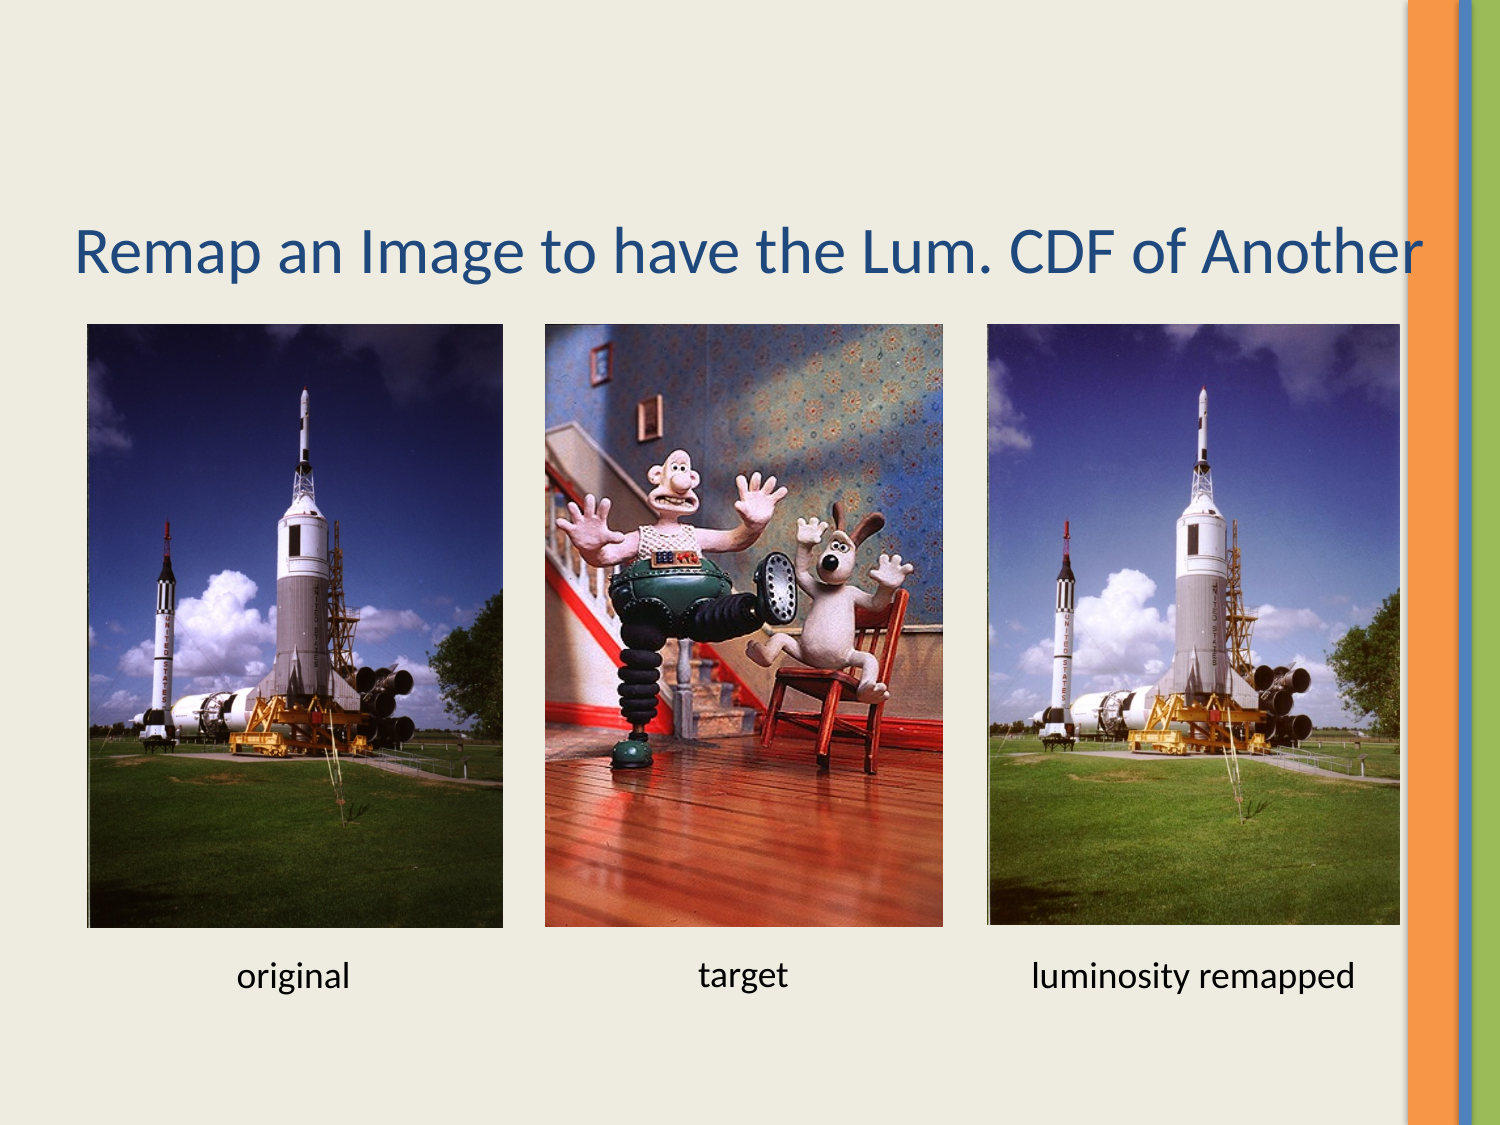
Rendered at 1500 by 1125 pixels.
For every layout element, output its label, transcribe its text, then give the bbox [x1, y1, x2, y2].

text_box luminosity remapped [1016, 943, 1371, 1004]
picture [987, 324, 1401, 925]
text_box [544, 324, 943, 1003]
picture [87, 324, 504, 929]
title Remap an Image to have the Lum. CDF of Another [47, 145, 1453, 349]
text_box original [221, 943, 366, 1004]
